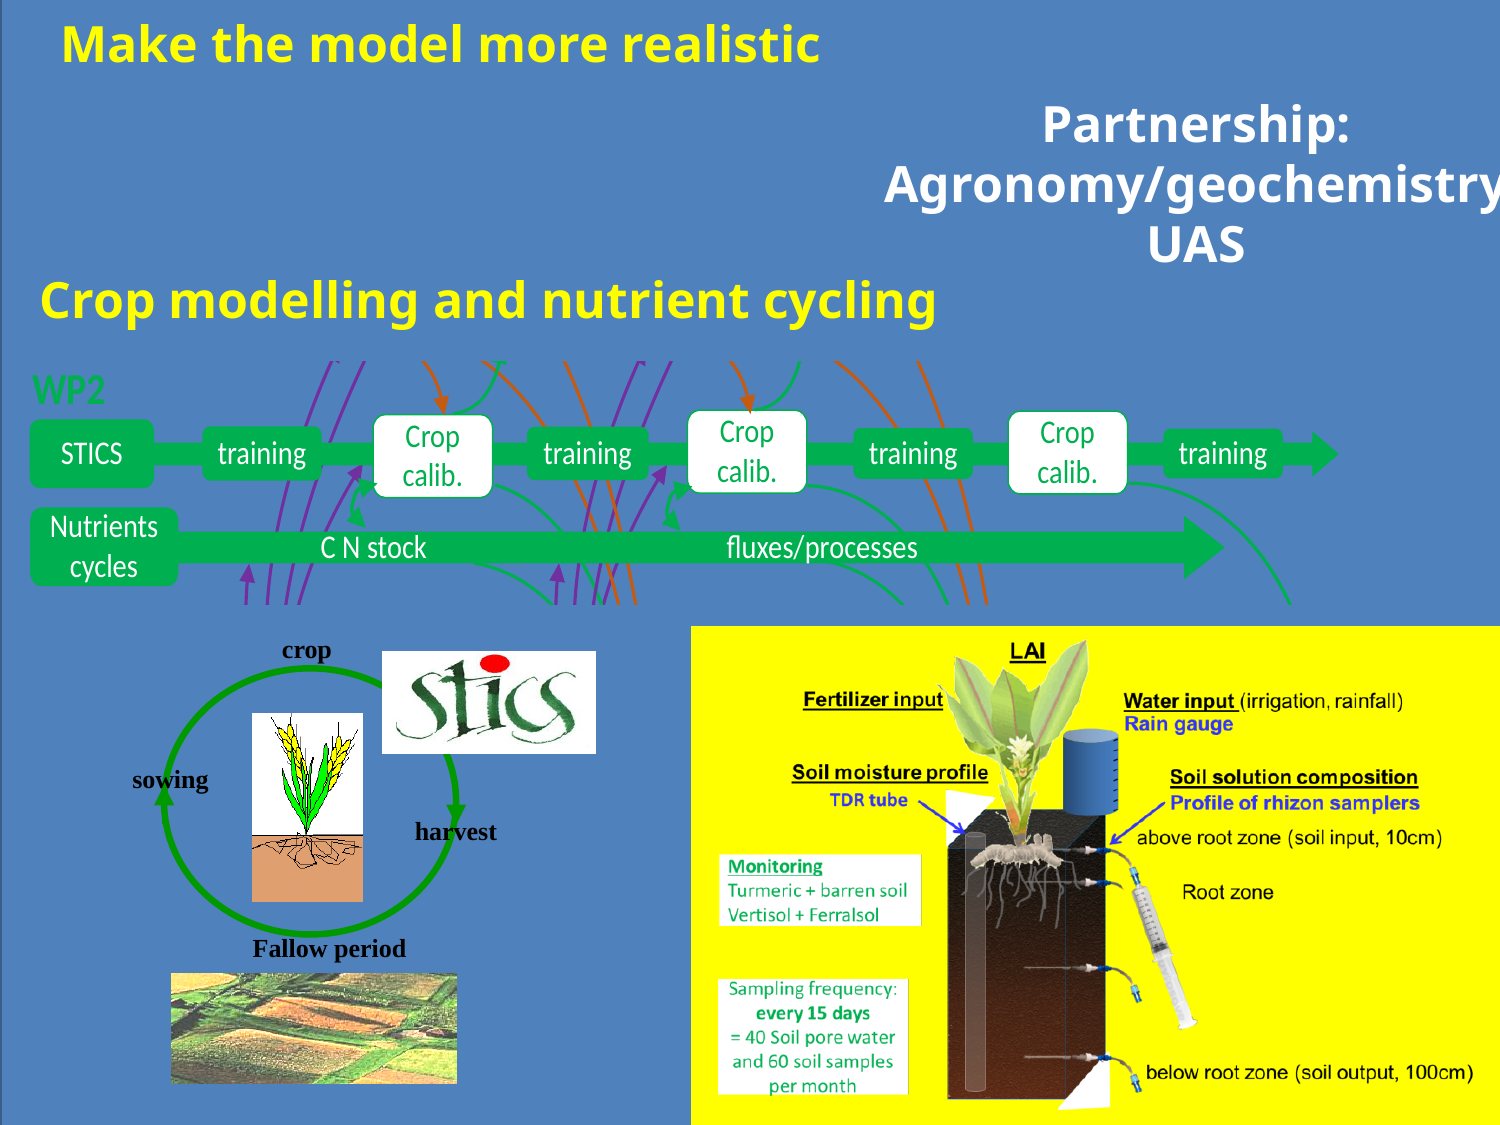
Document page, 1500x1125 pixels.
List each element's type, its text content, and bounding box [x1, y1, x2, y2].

text_box Make the model more realistic [45, 4, 837, 80]
text_box Partnership: Agronomy/geochemistry UAS [869, 84, 1500, 280]
text_box Crop modelling and nutrient cycling [25, 261, 954, 337]
picture [19, 361, 1500, 606]
text_box [0, 0, 1500, 1125]
picture [111, 625, 597, 1084]
picture [690, 625, 1500, 1125]
